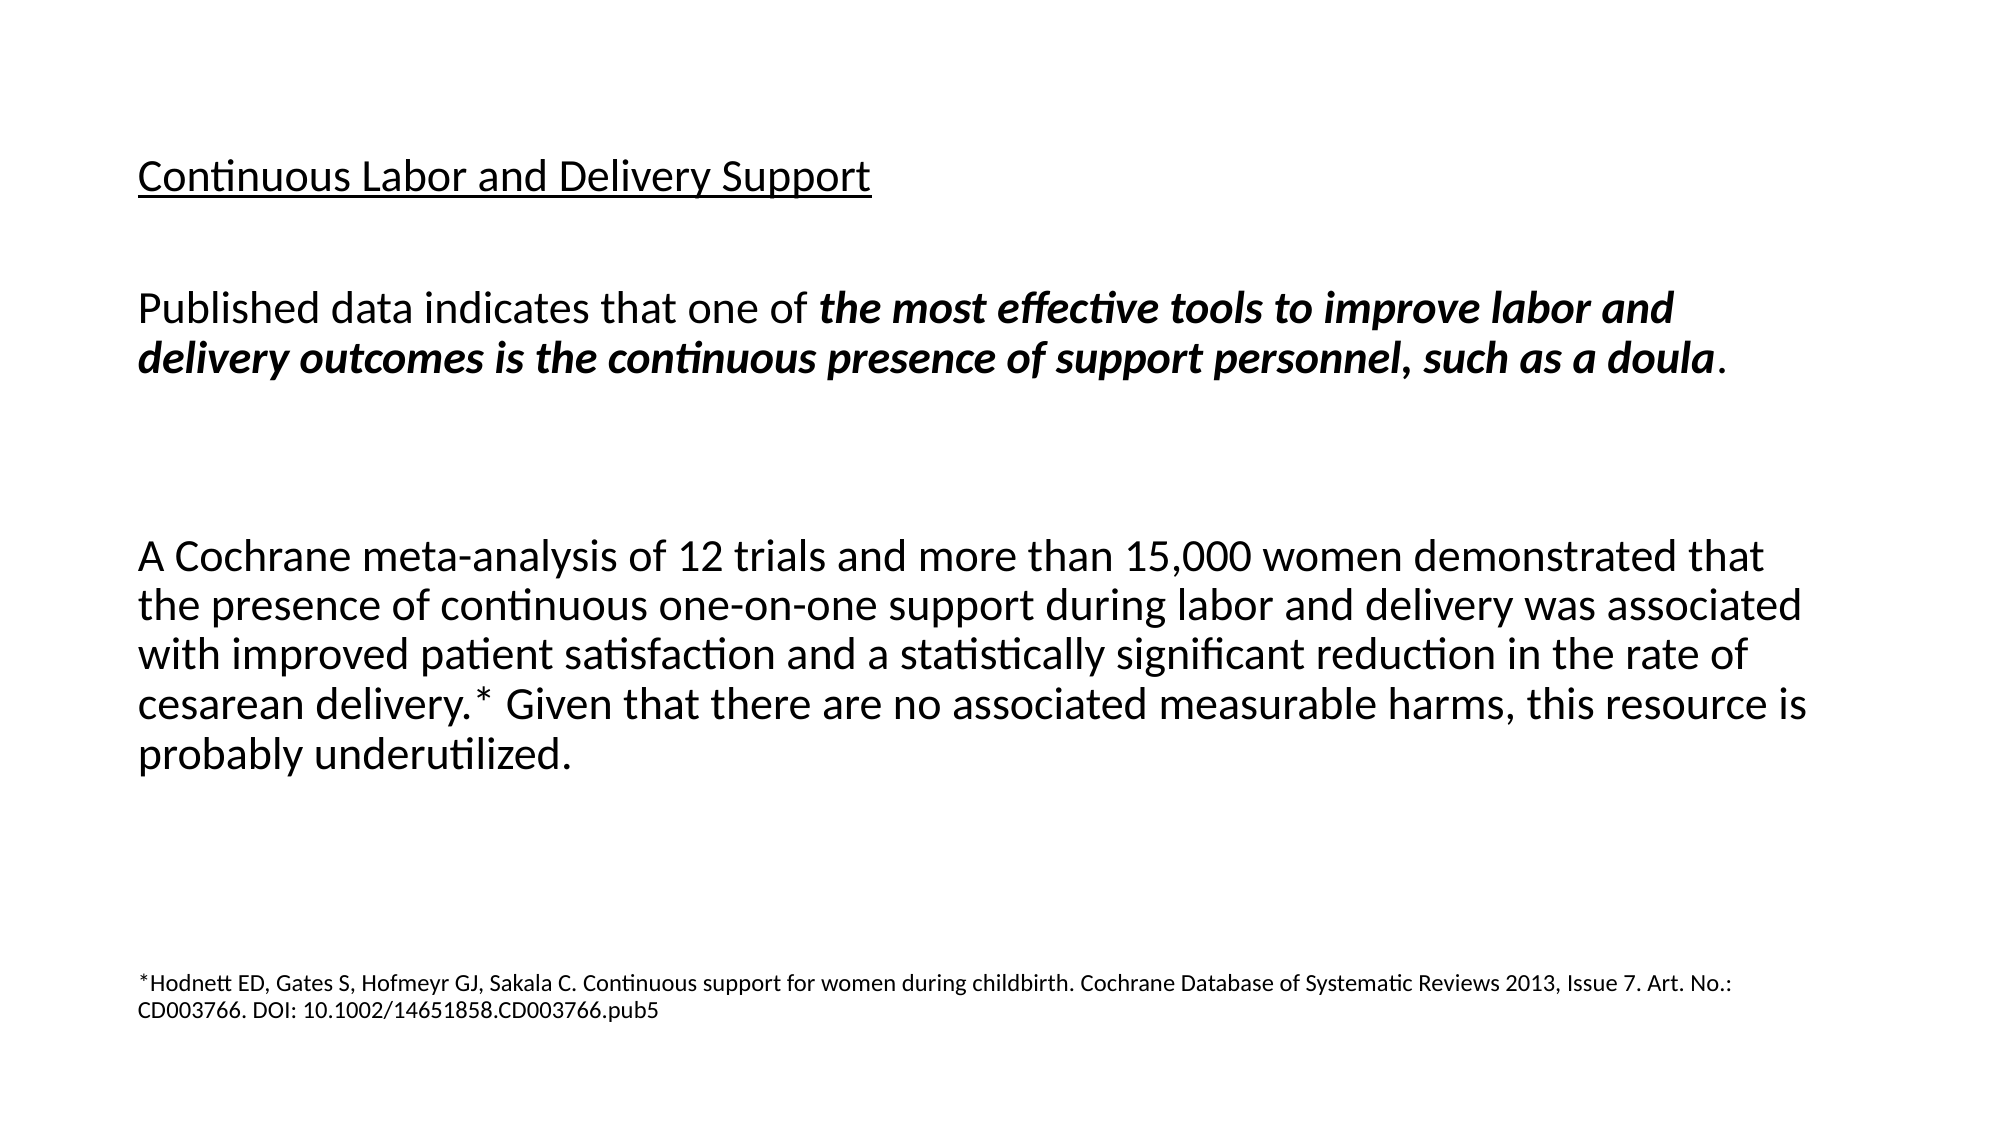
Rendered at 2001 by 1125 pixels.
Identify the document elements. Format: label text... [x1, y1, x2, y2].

list Continuous Labor and Delivery Support Published data indicates that one of the most effective tools to improve labor and delivery outcomes is the continuous presence of support personnel, such as a doula. A Cochrane meta-analysis of 12 trials and more than 15,000 women demonstrated that the presence of continuous one-on-one support during labor and delivery was associated with improved patient satisfaction and a statistically significant reduction in the rate of cesarean delivery.* Given that there are no associated measurable harms, this resource is probably underutilized. *Hodnett ED, Gates S, Hofmeyr GJ, Sakala C. Continuous support for women during childbirth. Cochrane Database of Systematic Reviews 2013, Issue 7. Art. No.: CD003766. DOI: 10.1002/14651858.CD003766.pub5 [122, 72, 1836, 1032]
